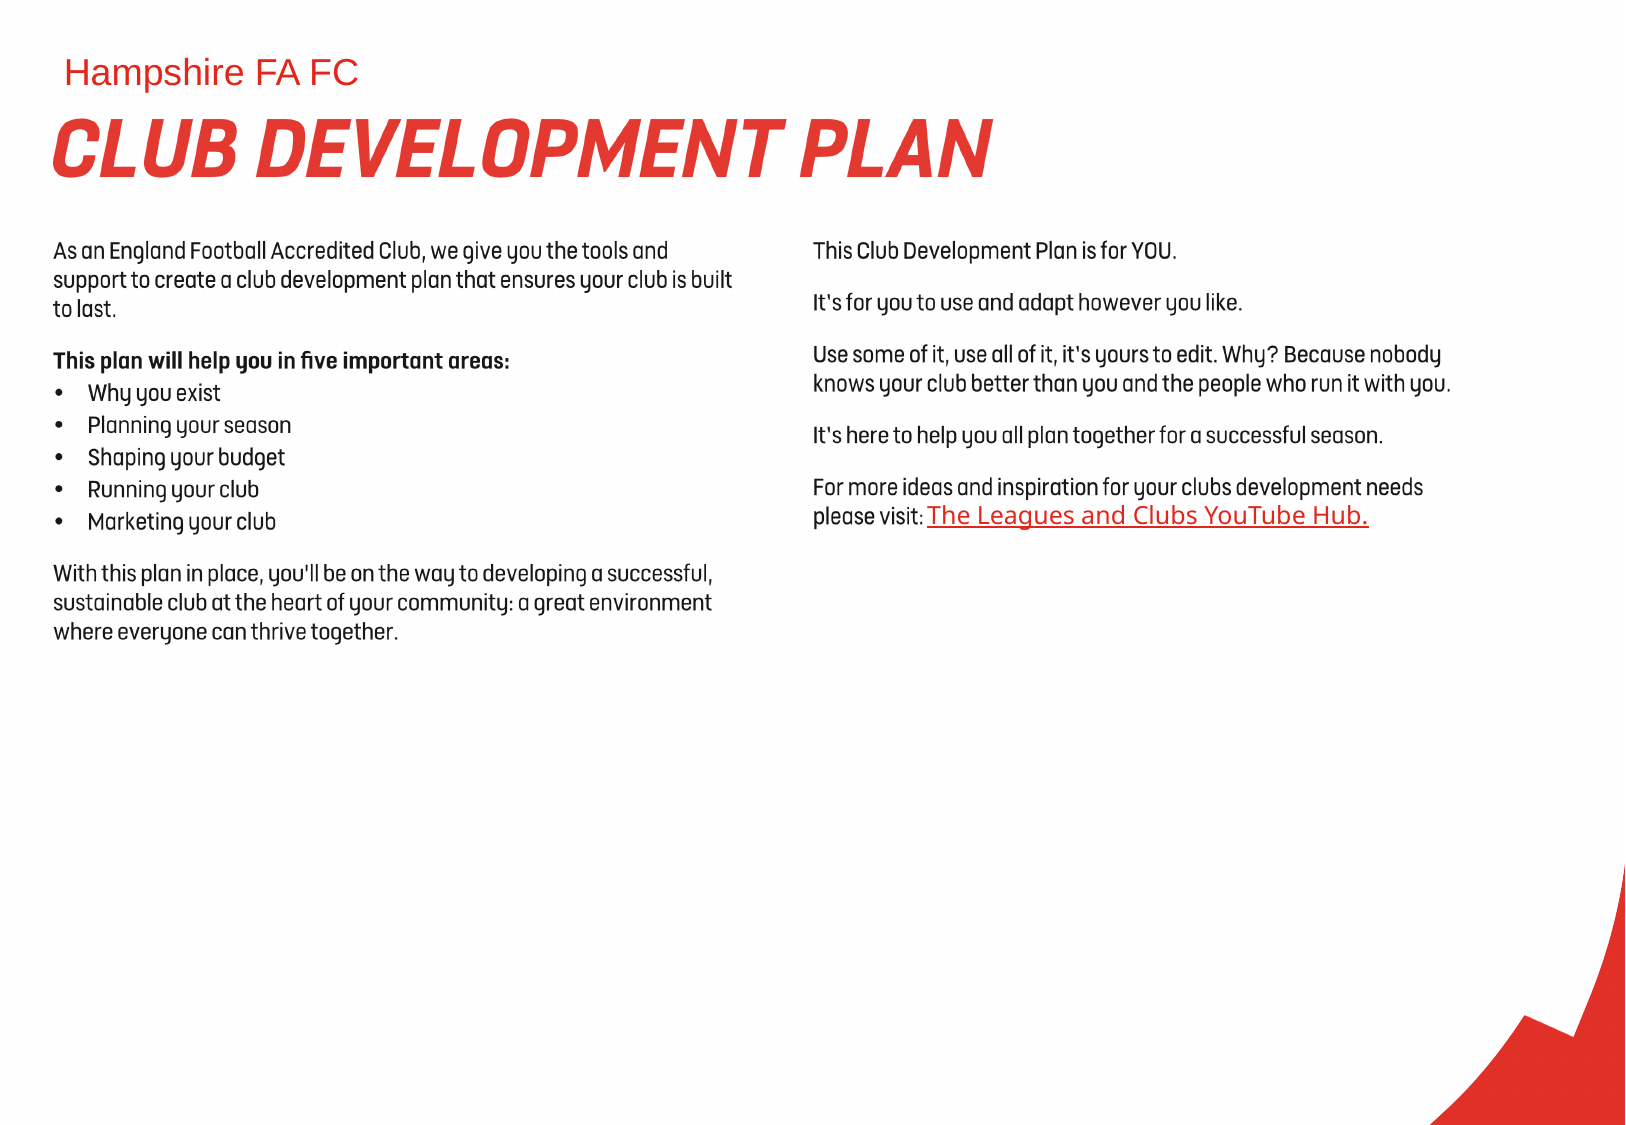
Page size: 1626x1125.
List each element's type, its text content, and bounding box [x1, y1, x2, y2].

picture [1152, 790, 1625, 1125]
text_box The Leagues and Clubs YouTube Hub. [912, 491, 1464, 543]
list Hampshire FA FC [48, 45, 870, 105]
